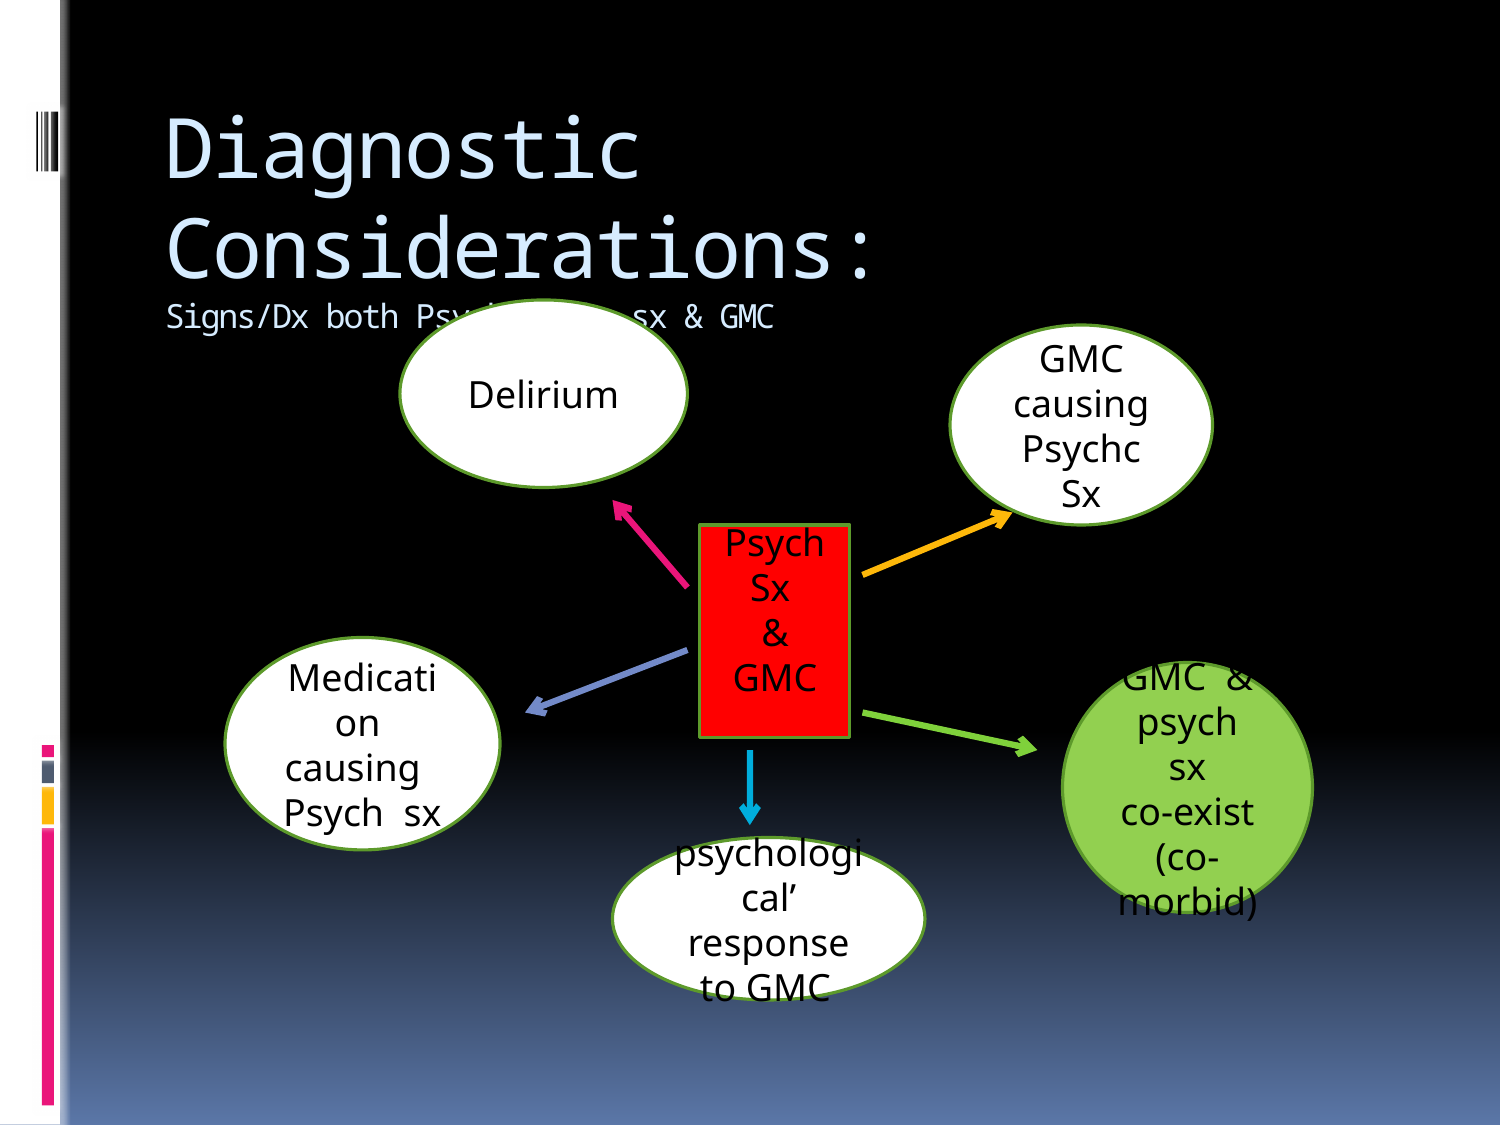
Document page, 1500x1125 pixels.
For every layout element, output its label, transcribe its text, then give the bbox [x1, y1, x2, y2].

text_box Delirium [398, 298, 689, 490]
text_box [861, 511, 1013, 576]
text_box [605, 505, 695, 582]
text_box GMC & psych sx co-exist (co-morbid) [1060, 660, 1315, 915]
text_box Psych Sx & GMC [698, 523, 851, 739]
title Diagnostic Considerations: Signs/Dx both Psychiatric sx & GMC [150, 87, 1425, 238]
text_box GMC causing Psychc Sx [948, 323, 1215, 527]
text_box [862, 712, 1038, 751]
text_box psychological’ response to GMC‘ [610, 835, 927, 1002]
text_box Medication causing Psych sx [223, 635, 502, 852]
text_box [524, 649, 688, 713]
